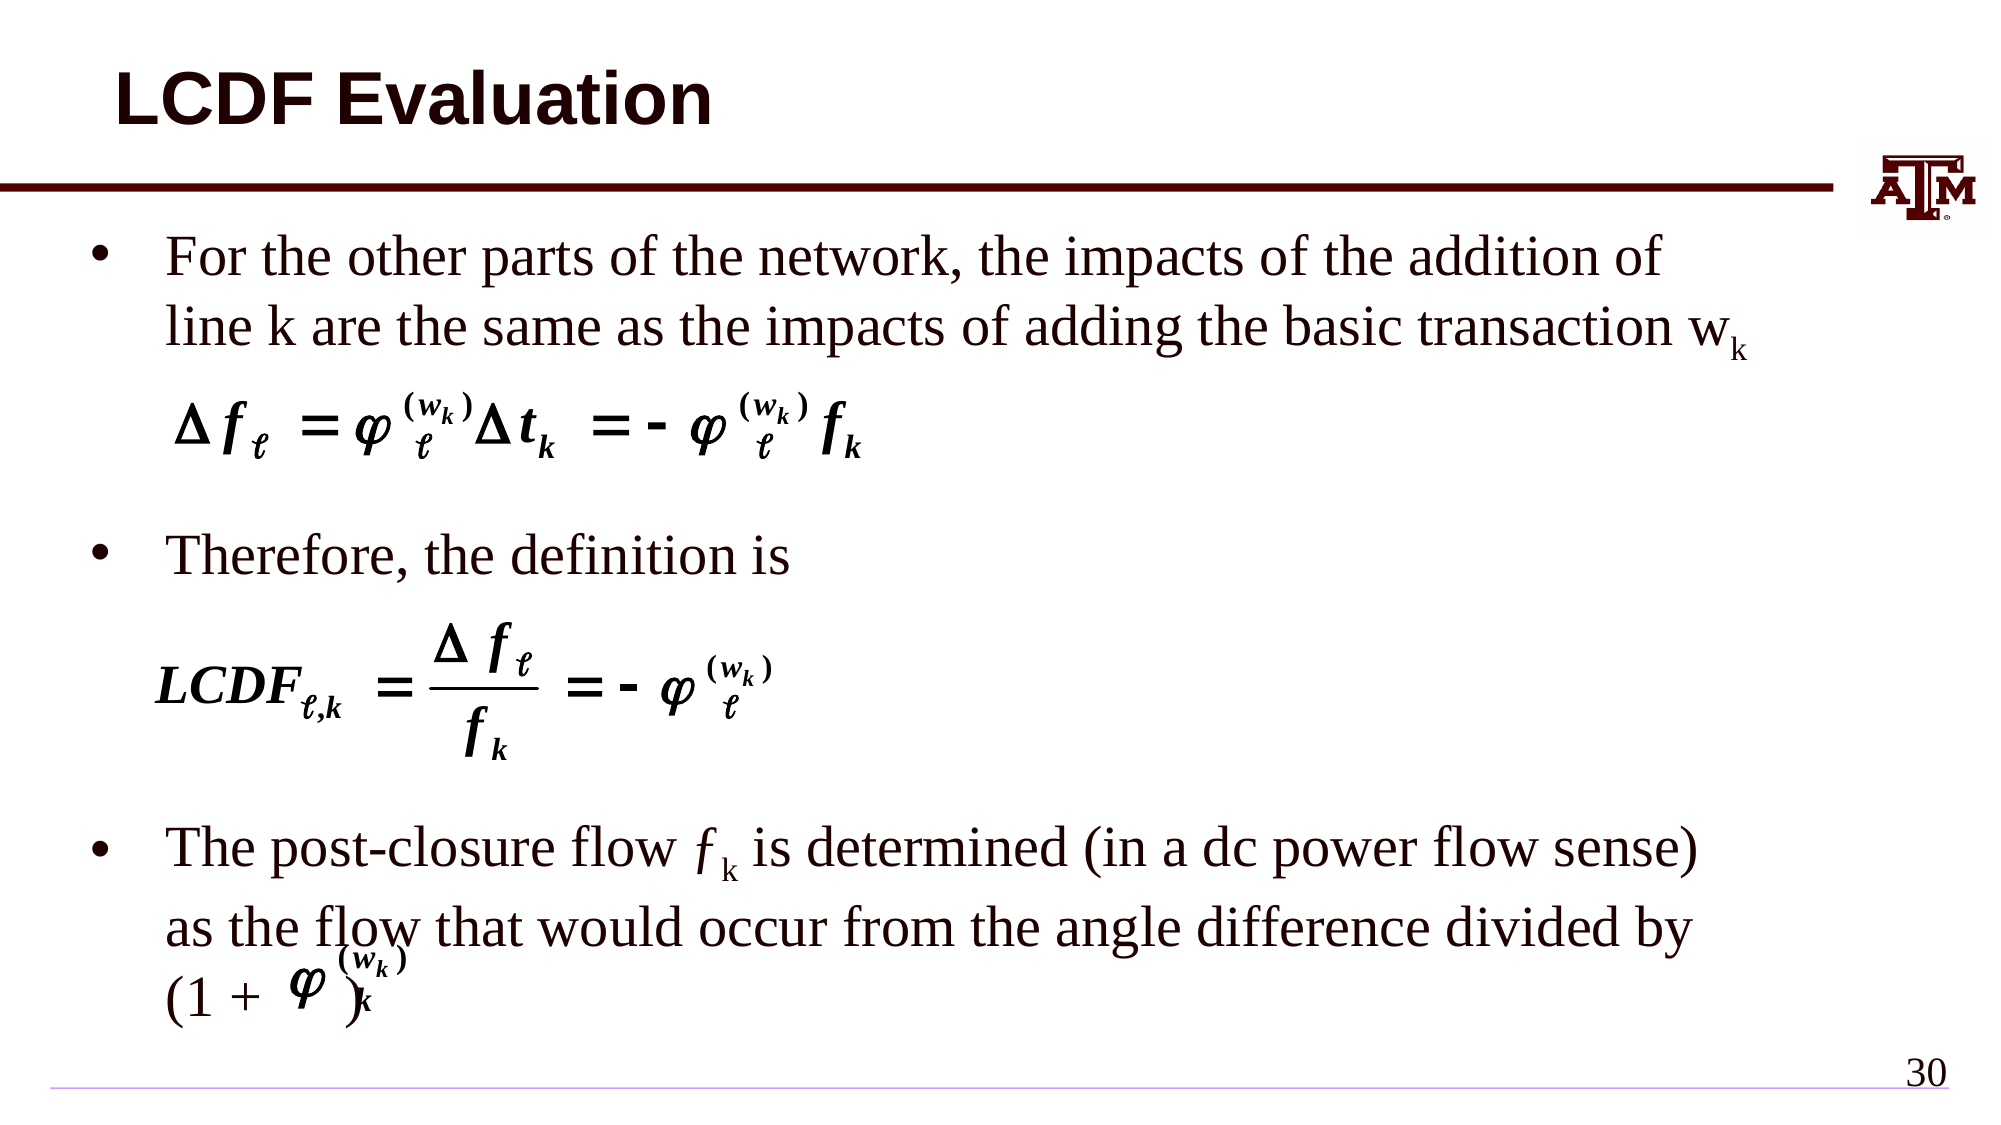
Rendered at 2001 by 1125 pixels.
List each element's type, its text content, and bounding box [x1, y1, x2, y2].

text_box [287, 937, 411, 1026]
text_box 29 [1649, 1037, 1963, 1113]
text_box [112, 384, 867, 473]
title LCDF Evaluation [99, 12, 1934, 188]
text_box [149, 612, 776, 773]
list For the other parts of the network, the impacts of the addition of line k are the same as the impacts of adding the basic transaction wk Therefore, the definition is The post-closure flow ƒk is determined (in a dc power flow sense) as the flow that would occur from the angle difference divided by (1 + ) [74, 209, 1776, 1125]
picture [1856, 137, 1990, 238]
